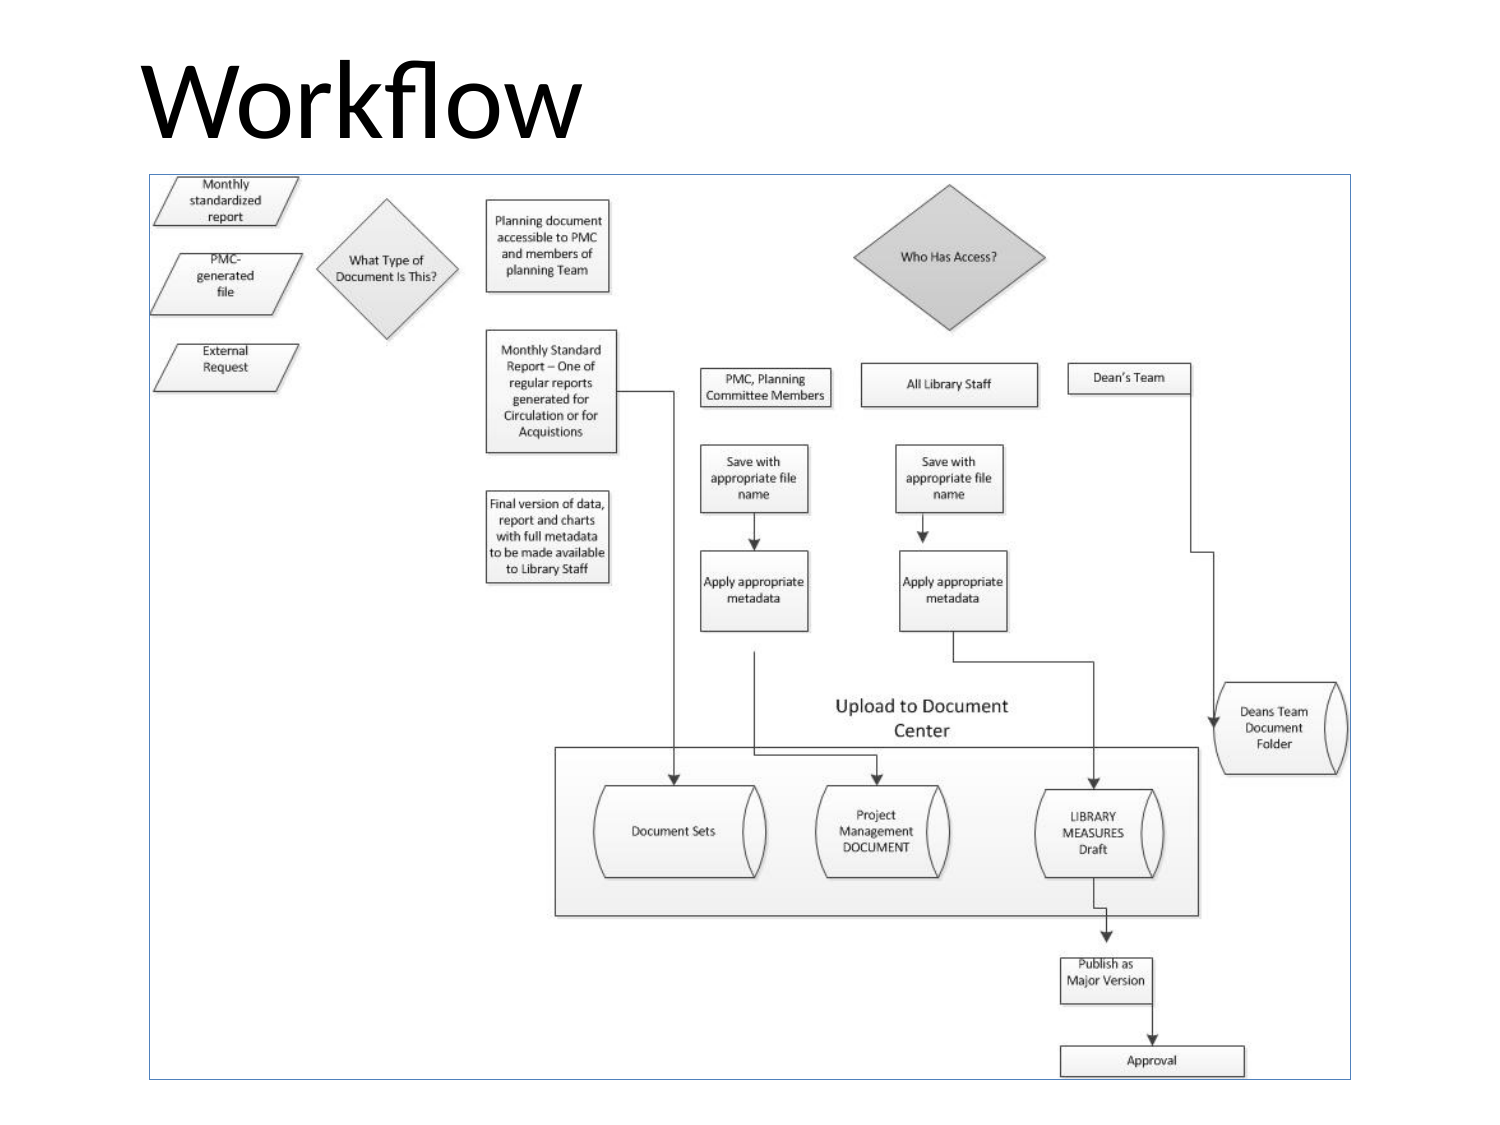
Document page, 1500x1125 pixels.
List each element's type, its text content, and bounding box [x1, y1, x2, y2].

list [149, 174, 1351, 1081]
title Workflow [125, 37, 900, 150]
